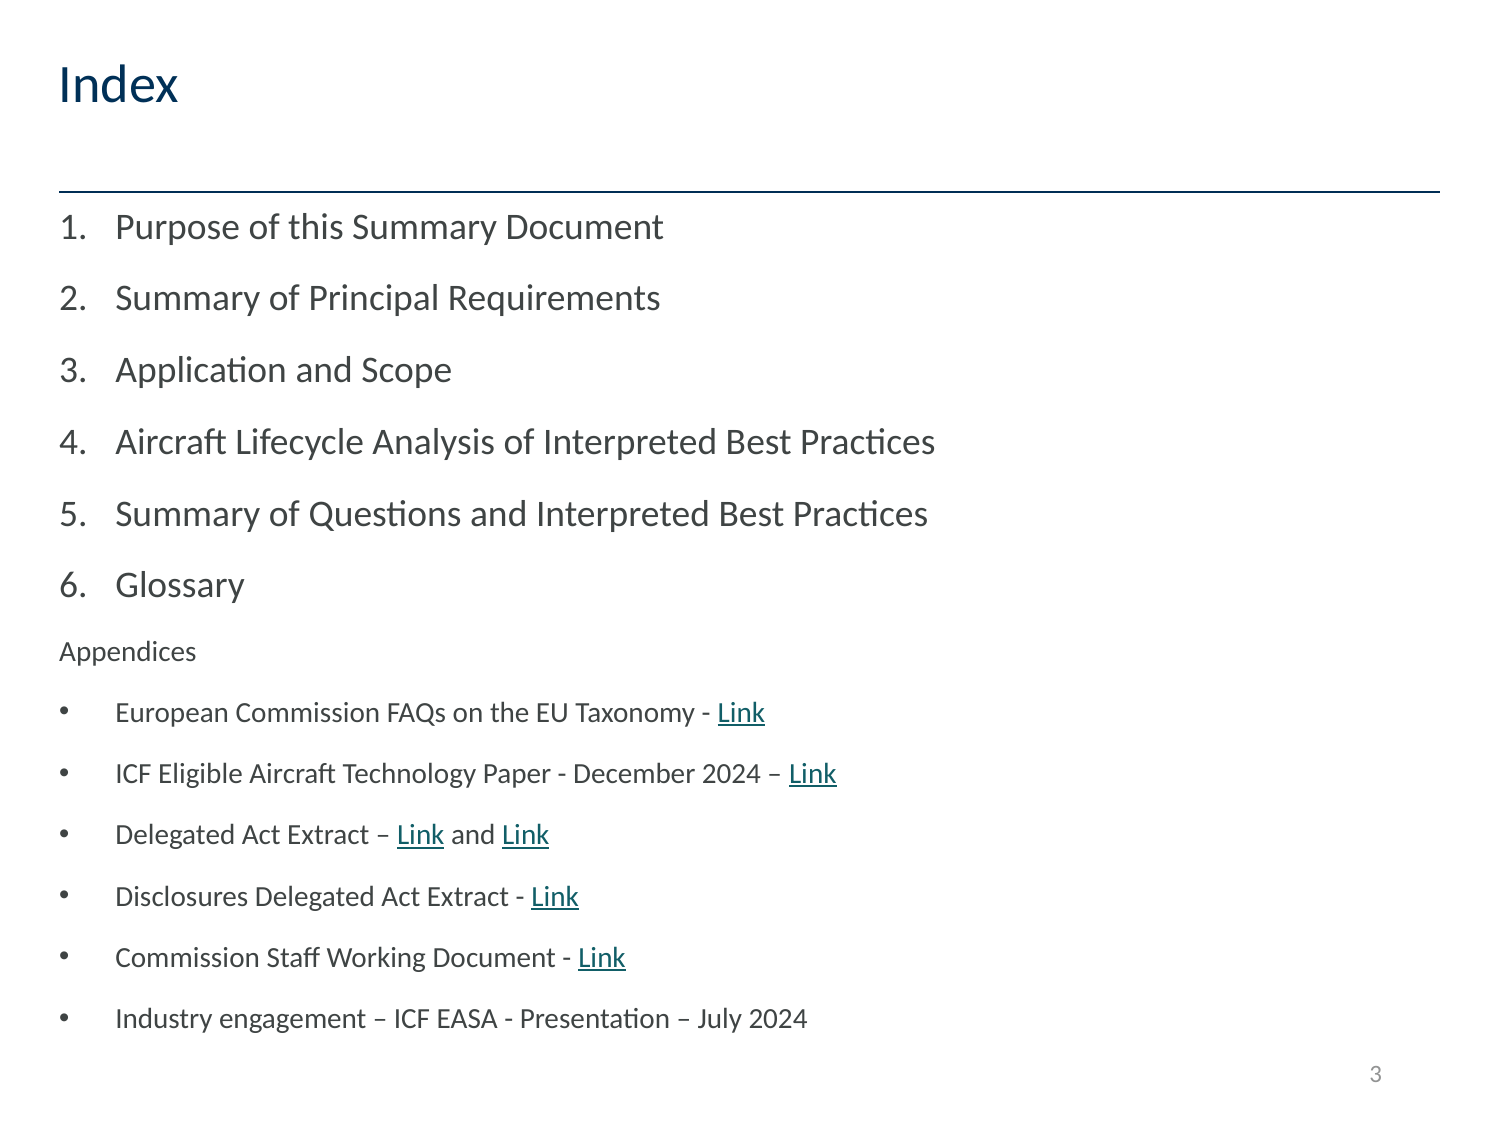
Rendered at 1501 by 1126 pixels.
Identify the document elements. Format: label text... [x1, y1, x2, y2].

title Index [59, 59, 1441, 119]
slide_number 3 [1059, 1042, 1398, 1103]
list Purpose of this Summary Document Summary of Principal Requirements Application and Scope Aircraft Lifecycle Analysis of Interpreted Best Practices Summary of Questions and Interpreted Best Practices Glossary Appendices European Commission FAQs on the EU Taxonomy - Link ICF Eligible Aircraft Technology Paper - December 2024 – Link Delegated Act Extract – Link and Link Disclosures Delegated Act Extract - Link Commission Staff Working Document - Link Industry engagement – ICF EASA - Presentation – July 2024 [59, 199, 1459, 1083]
